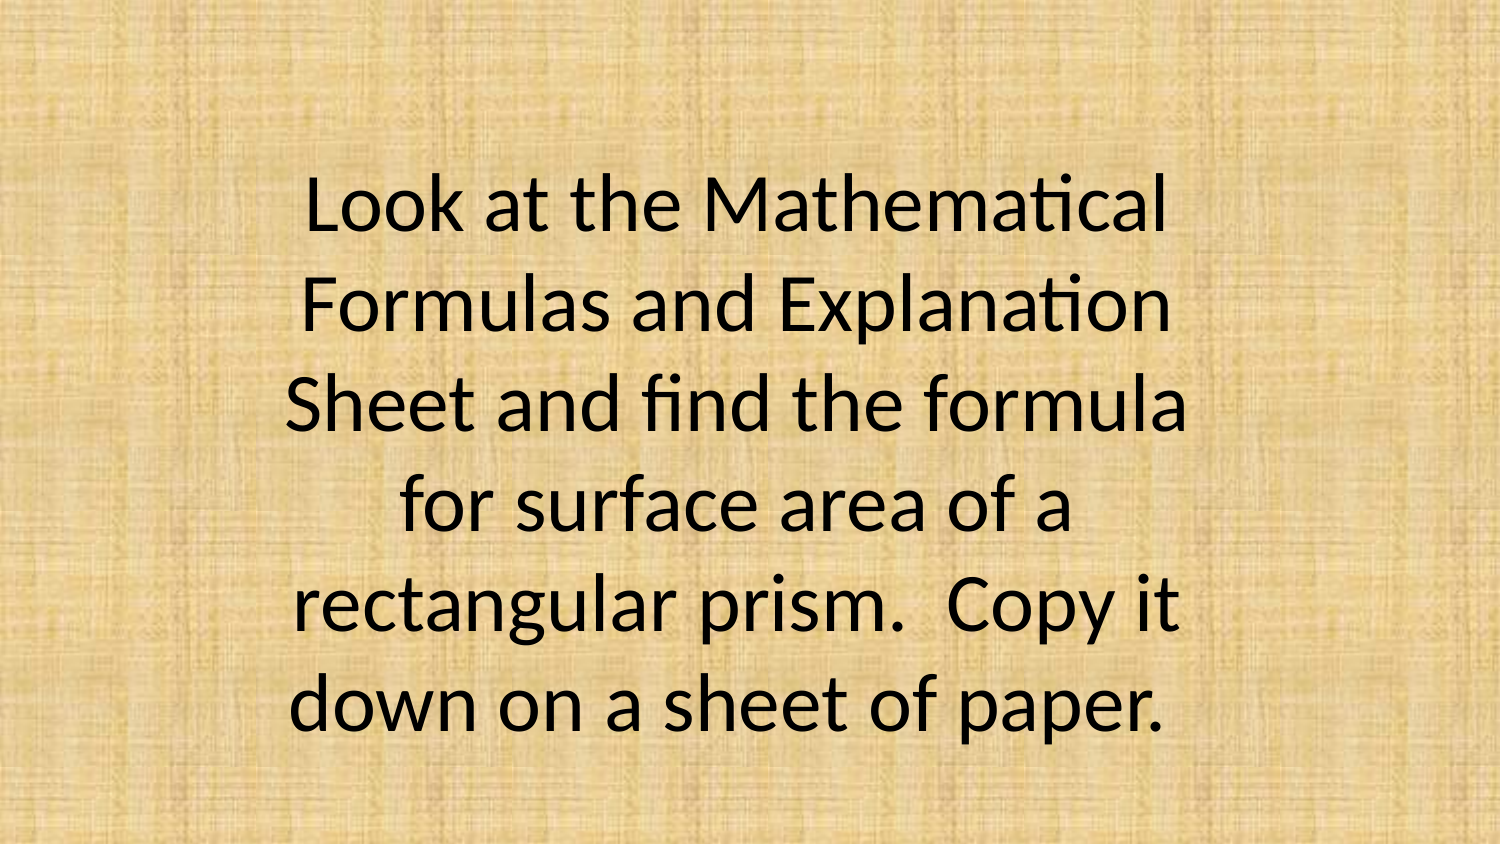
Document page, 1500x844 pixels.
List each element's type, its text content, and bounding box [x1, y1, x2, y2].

picture [0, 0, 1500, 844]
text_box Look at the Mathematical Formulas and Explanation Sheet and find the formula for surface area of a rectangular prism. Copy it down on a sheet of paper. [212, 140, 1263, 607]
